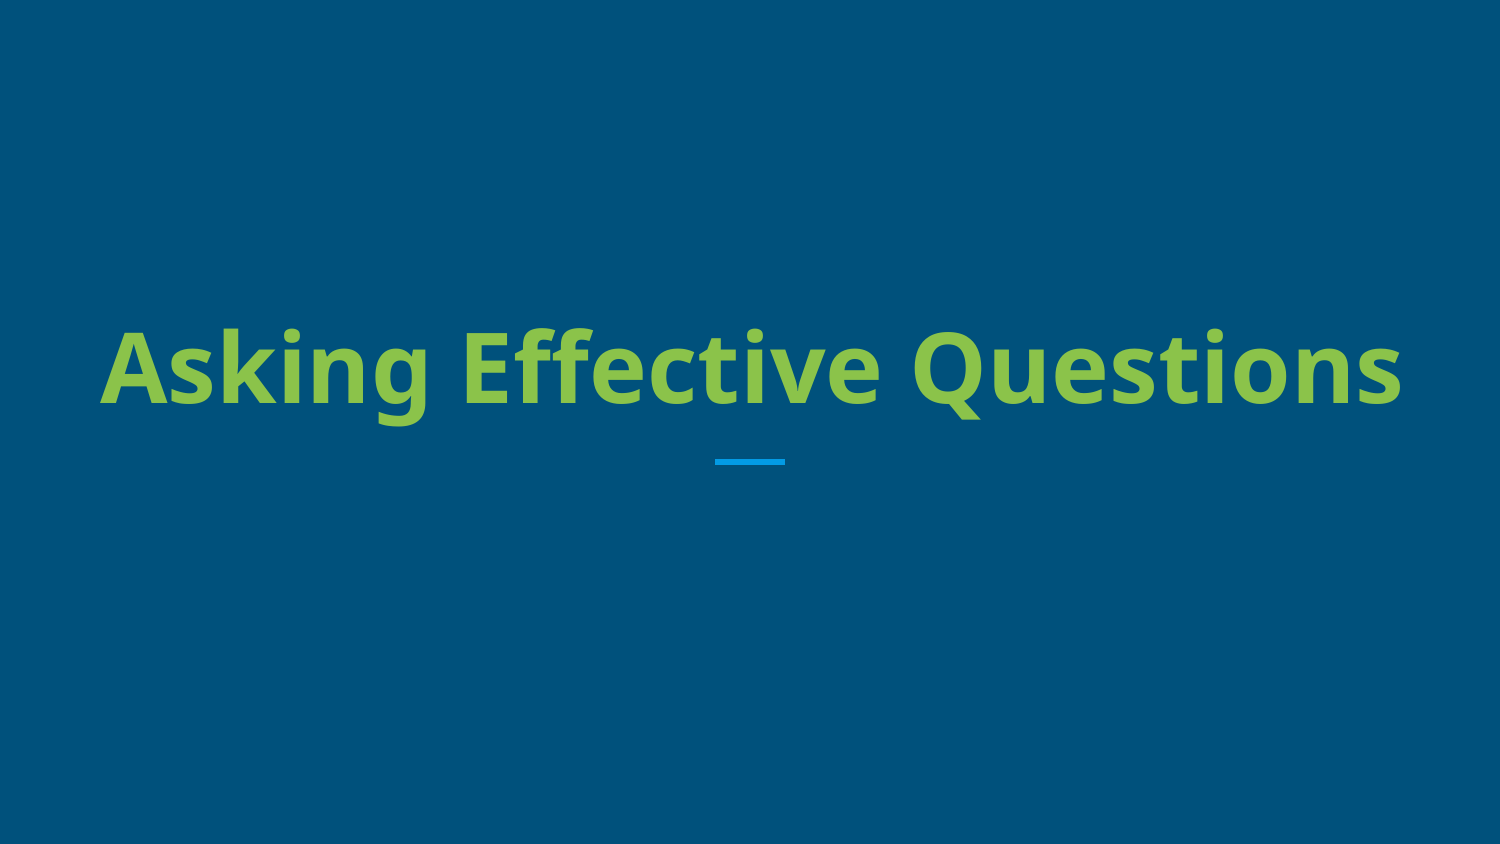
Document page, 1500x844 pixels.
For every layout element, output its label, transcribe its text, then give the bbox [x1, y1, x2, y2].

title Asking Effective Questions [78, 289, 1428, 439]
